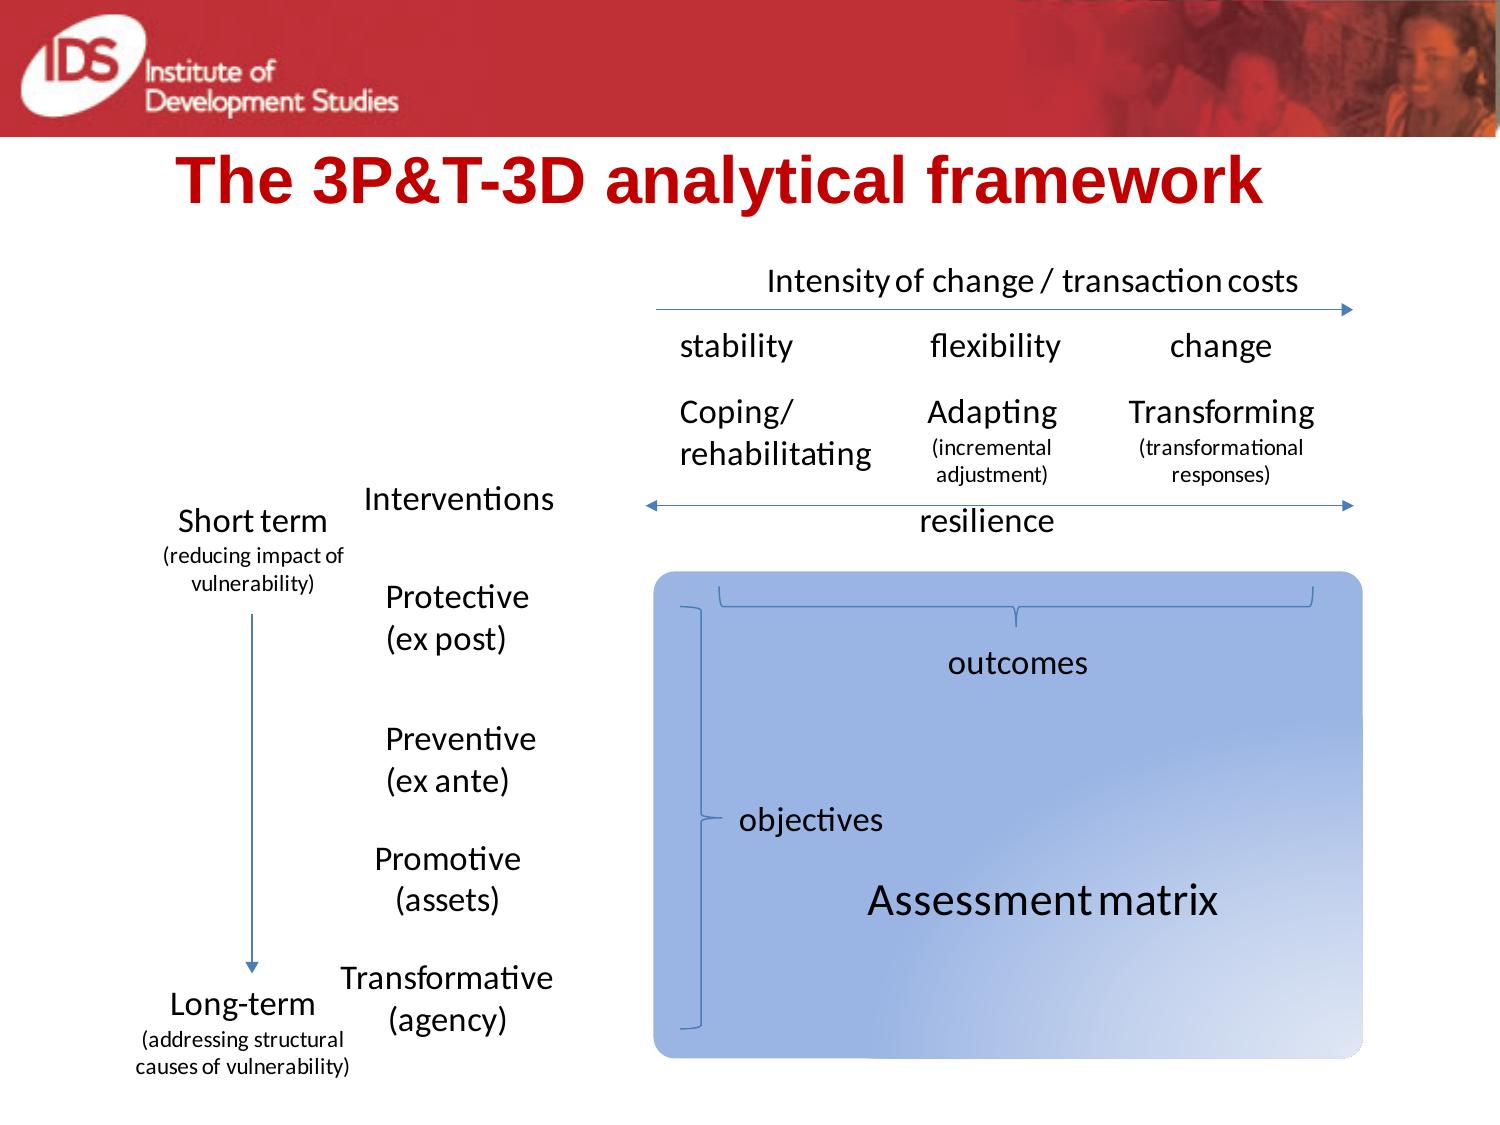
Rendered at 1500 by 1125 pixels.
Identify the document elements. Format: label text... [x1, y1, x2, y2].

text_box The 3P&T-3D analytical framework [108, 146, 1350, 224]
picture [108, 248, 1381, 1090]
picture [0, 0, 1500, 137]
